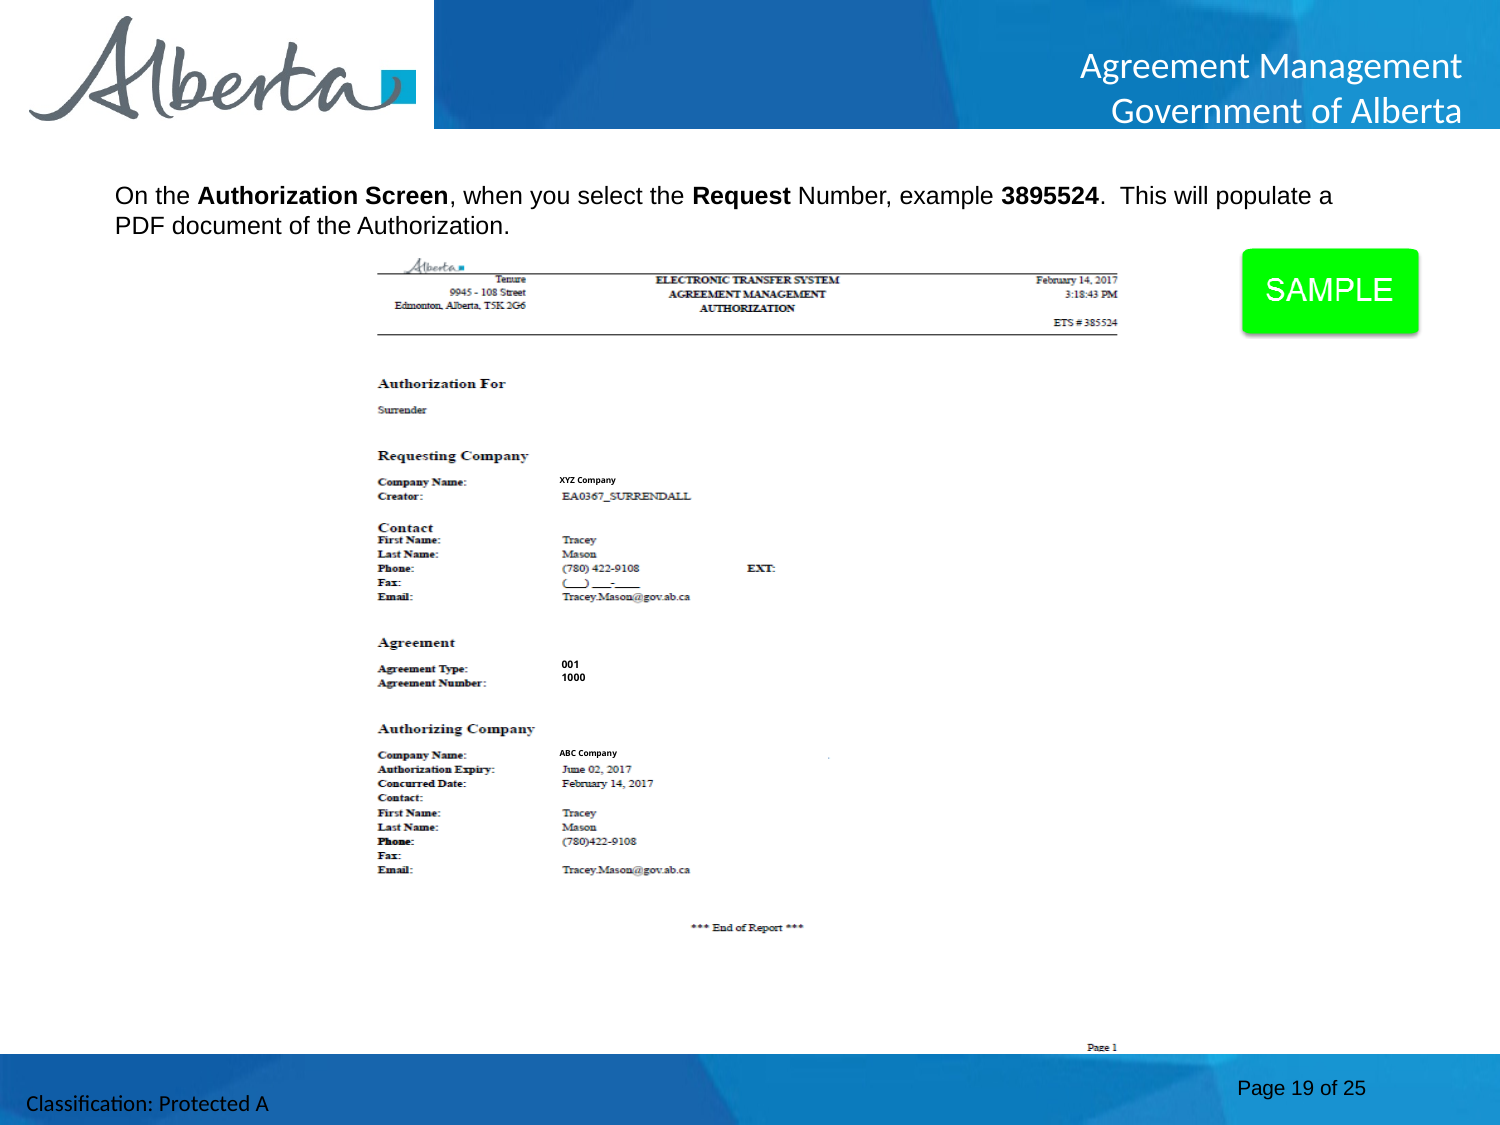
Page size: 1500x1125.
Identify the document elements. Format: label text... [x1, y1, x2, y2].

text_box On the Authorization Screen, when you select the Request Number, example 3895524. This will populate a PDF document of the Authorization. [100, 172, 1400, 248]
picture [434, 0, 1500, 129]
picture [0, 1054, 1500, 1125]
picture [1234, 244, 1430, 344]
picture [29, 16, 416, 121]
picture [351, 248, 1164, 1052]
